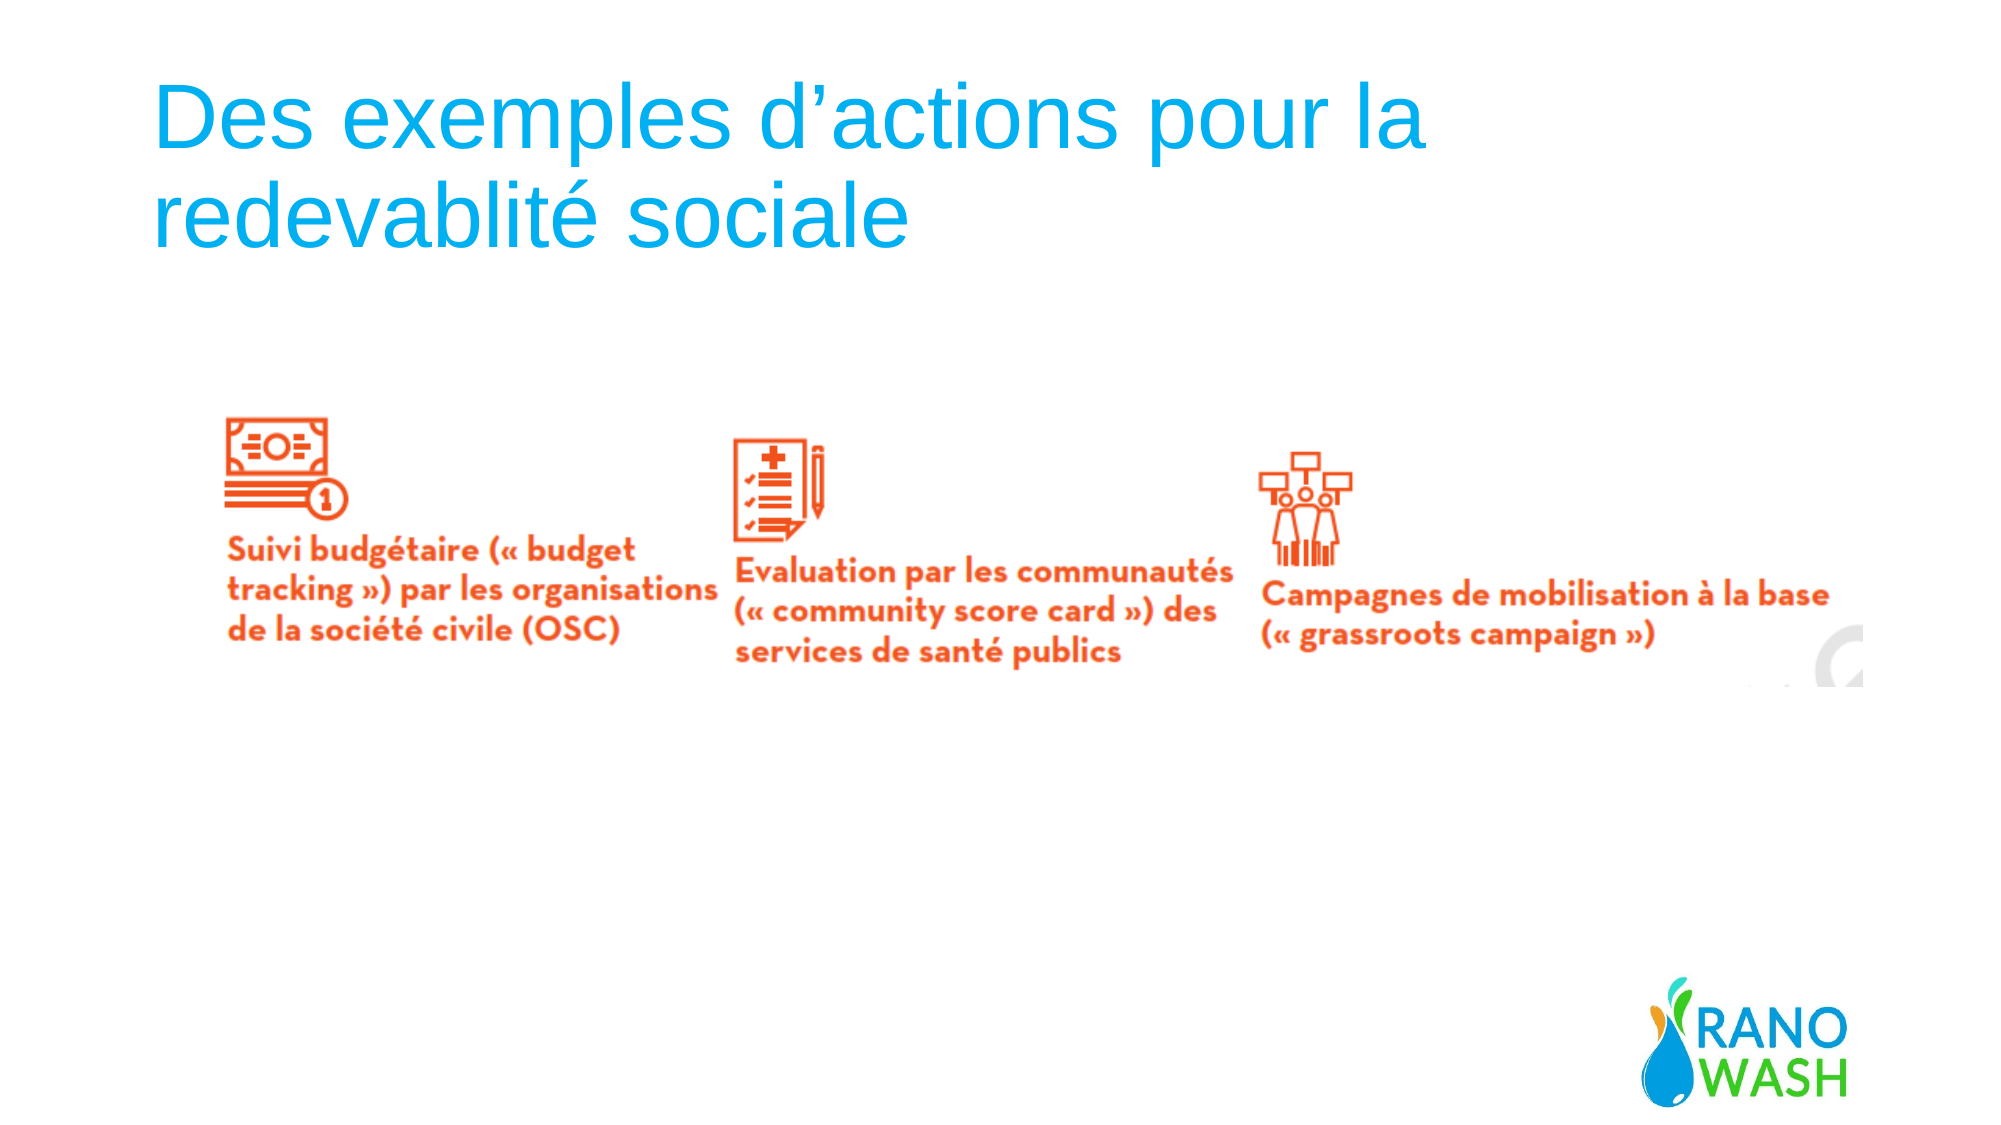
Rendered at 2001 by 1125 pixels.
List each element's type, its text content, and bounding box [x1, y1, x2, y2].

picture [1631, 973, 1863, 1112]
title Des exemples d’actions pour la redevablité sociale [137, 59, 1863, 278]
picture [203, 403, 1863, 701]
